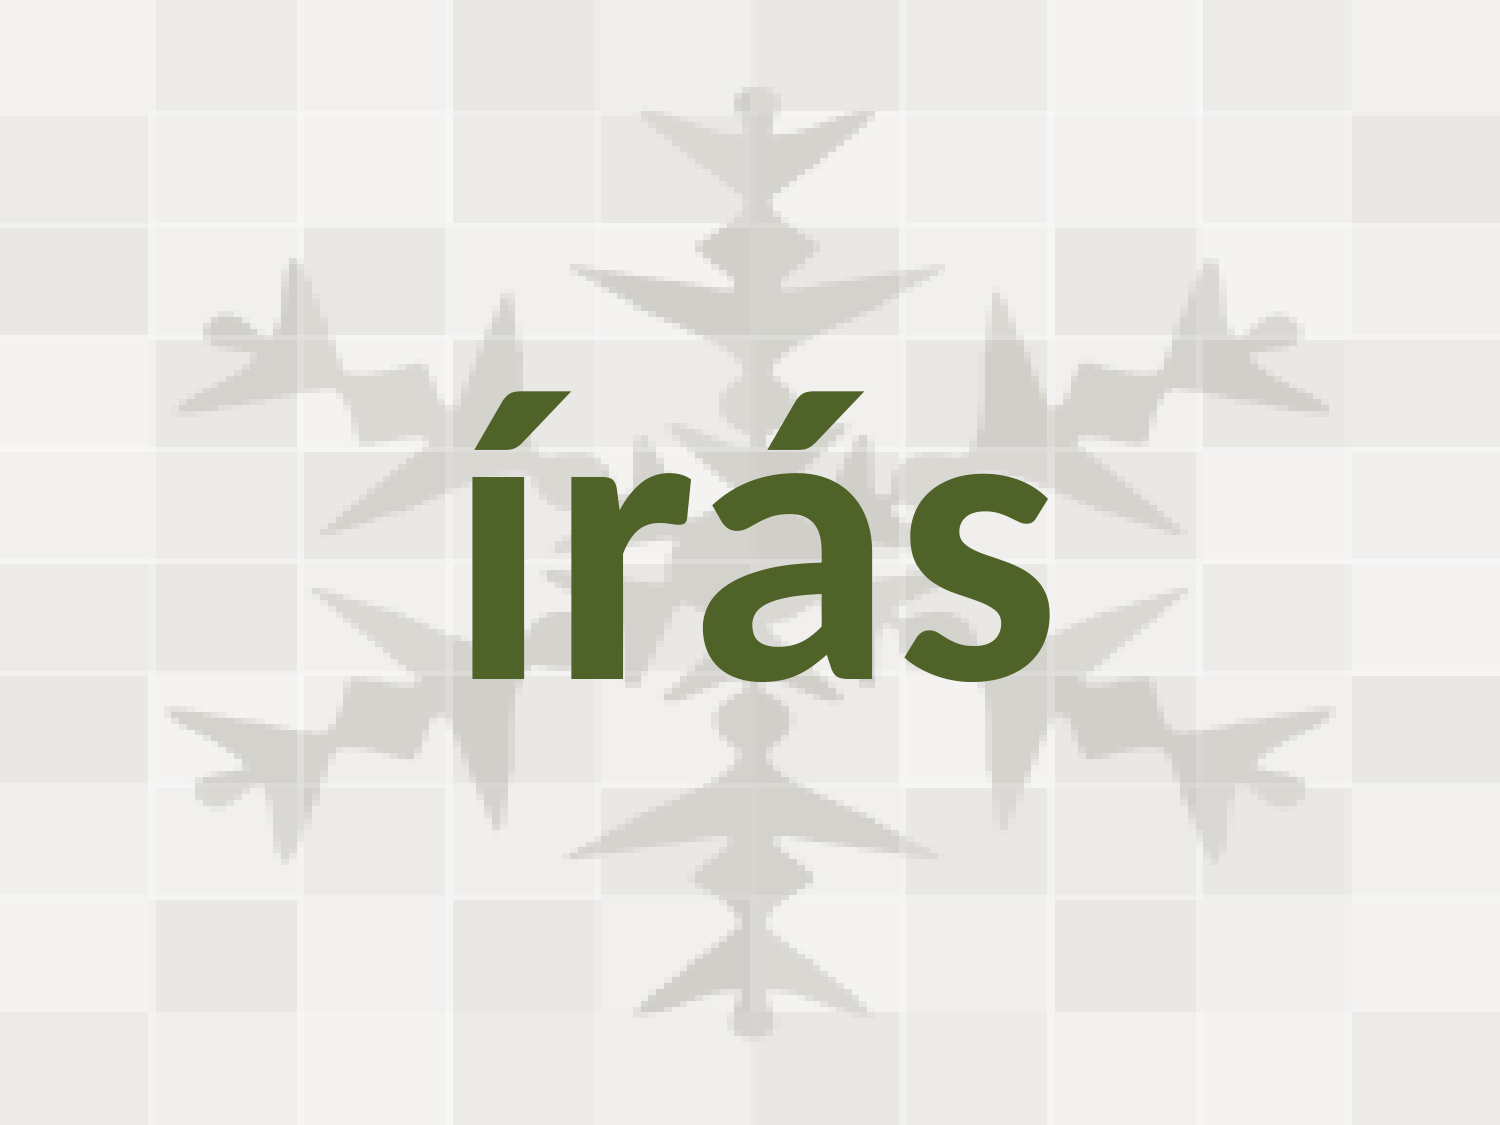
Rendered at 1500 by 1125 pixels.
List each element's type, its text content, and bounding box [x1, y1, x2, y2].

text_box írás [432, 255, 1076, 771]
